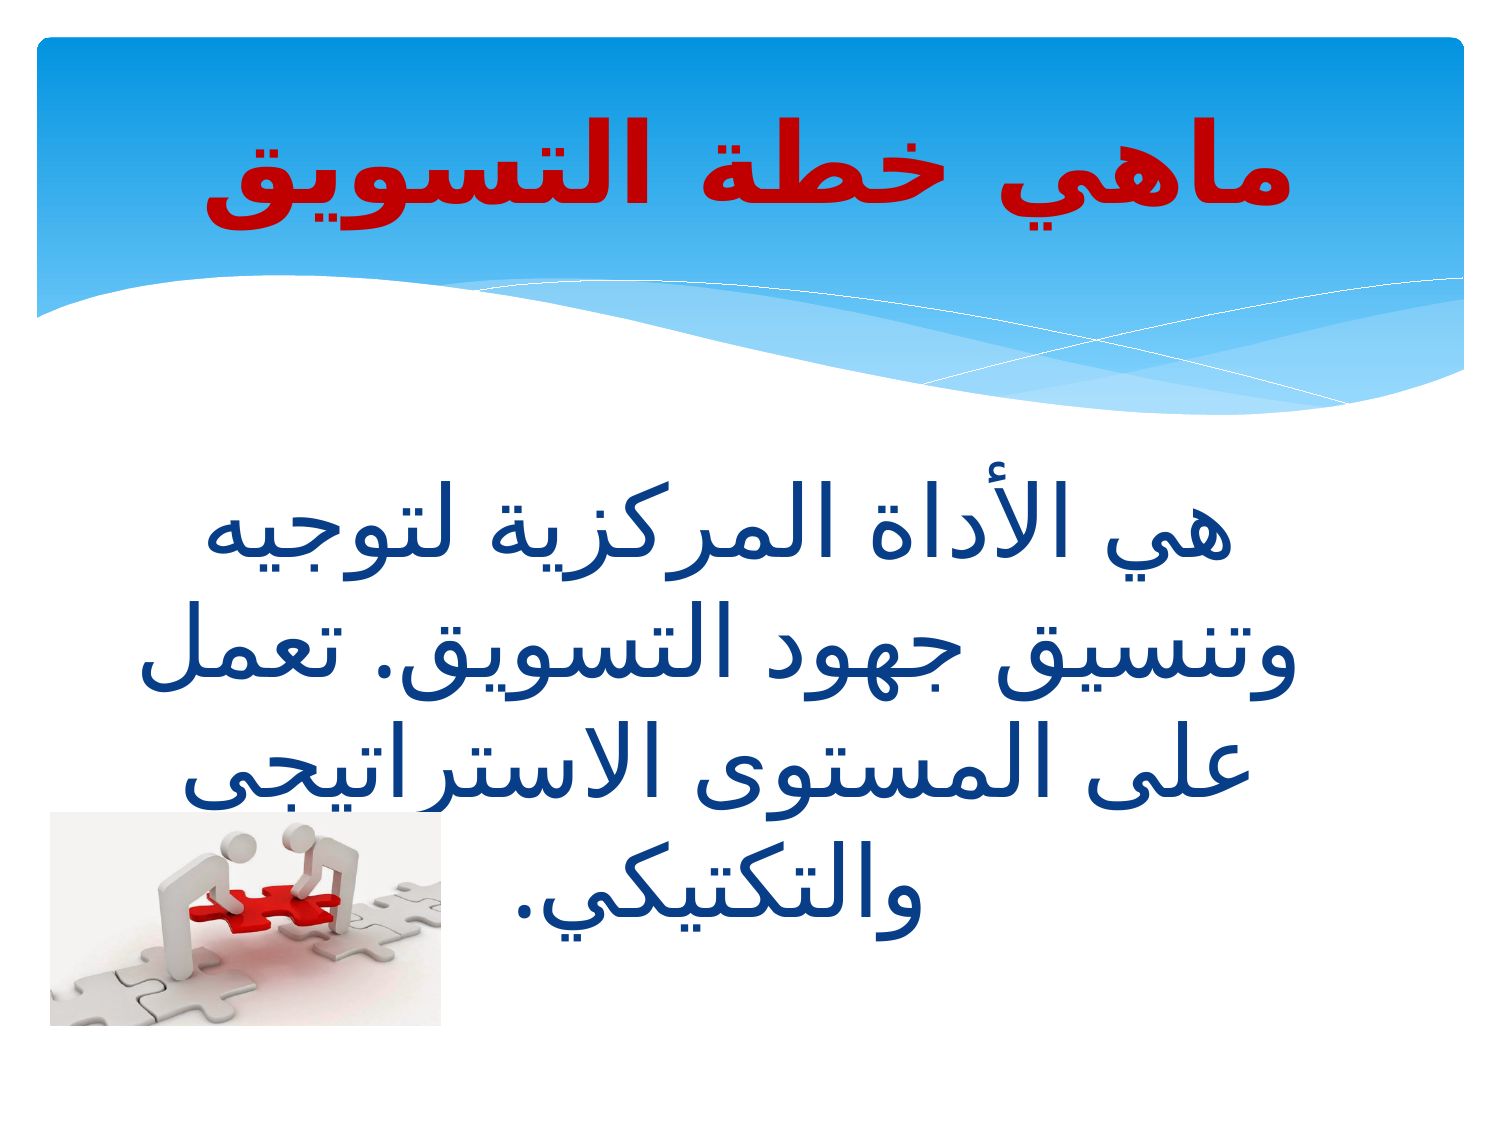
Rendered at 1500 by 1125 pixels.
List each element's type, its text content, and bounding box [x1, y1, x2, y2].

title ماهي خطة التسويق [75, 55, 1425, 261]
list هي الأداة المركزية لتوجيه وتنسيق جهود التسويق. تعمل على المستوى الاستراتيجي والتكتيكي. [112, 450, 1328, 1062]
picture [49, 812, 441, 1026]
